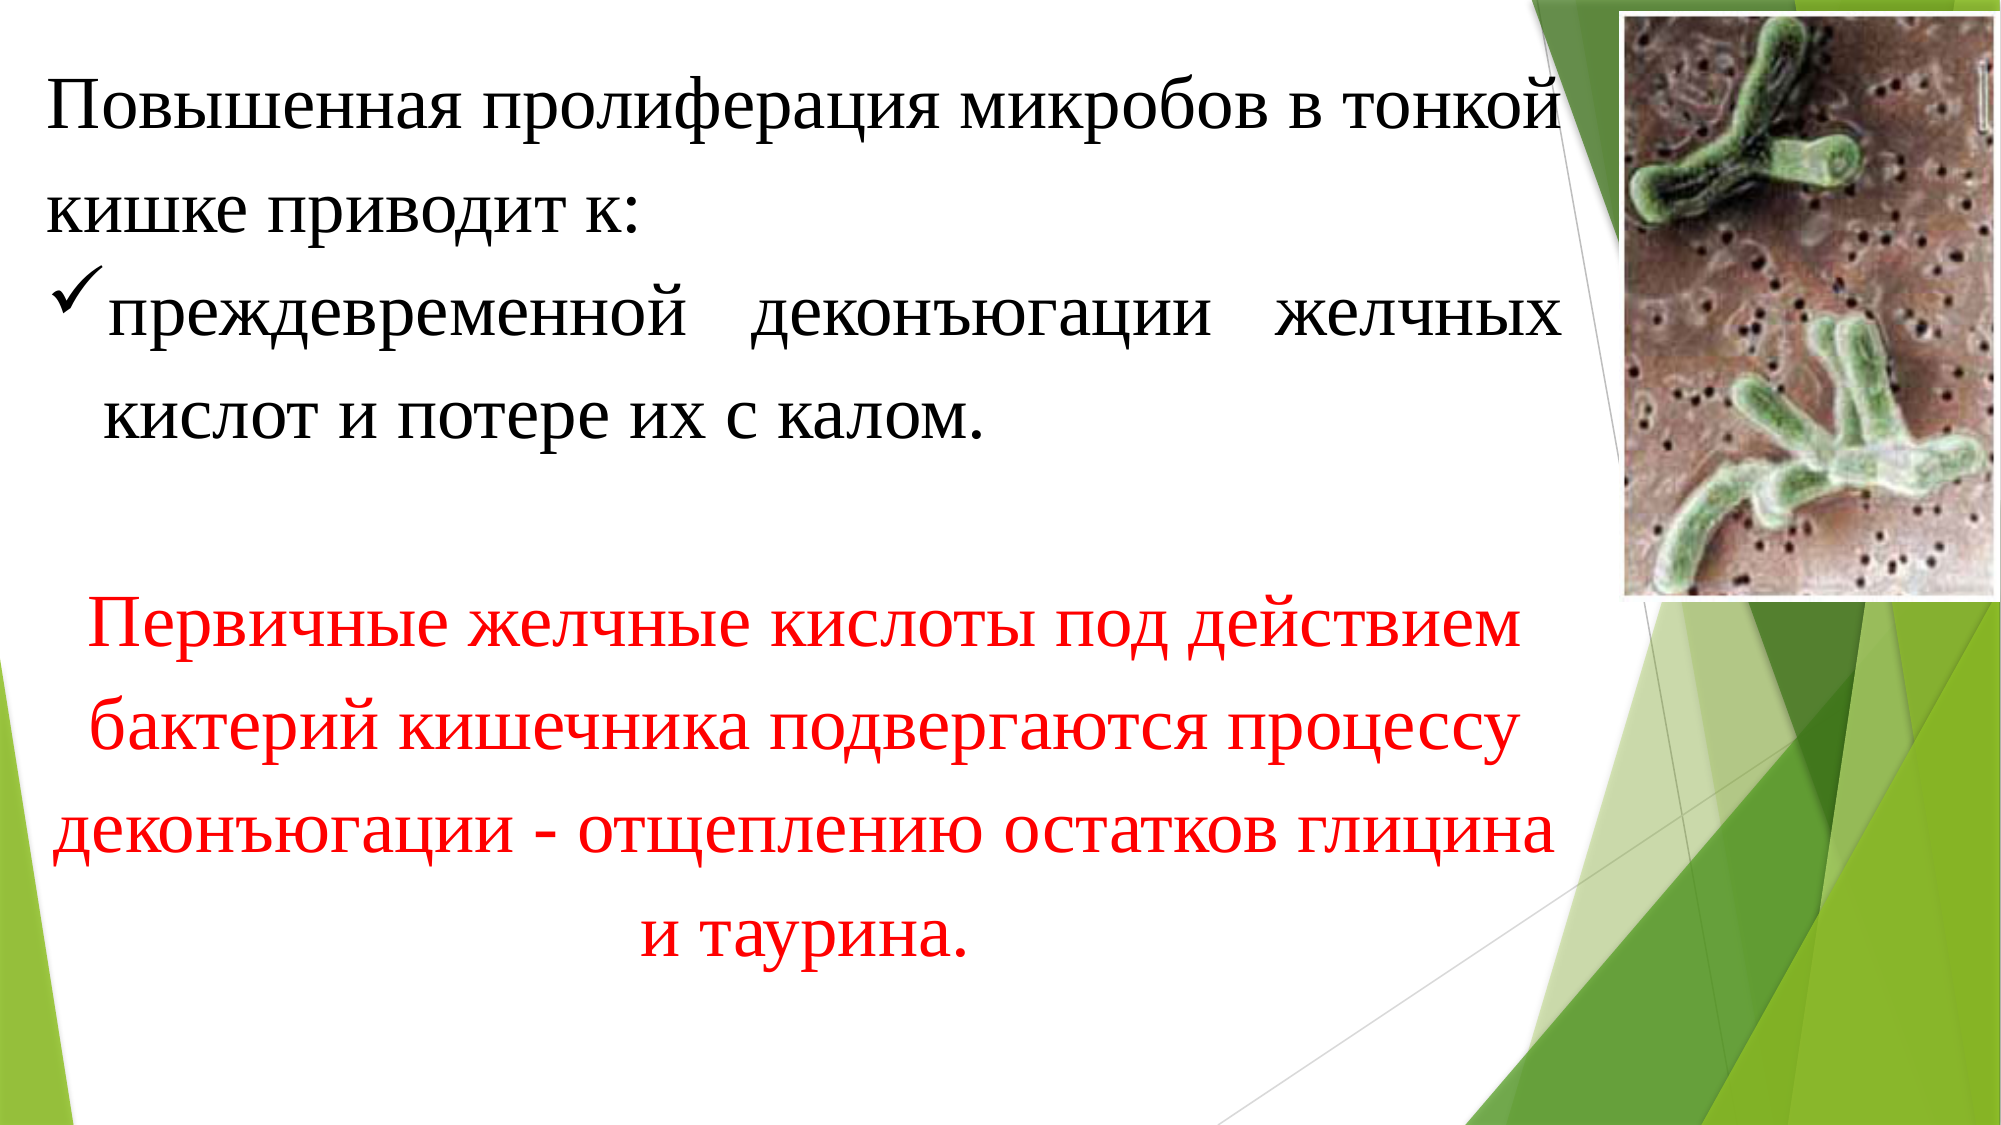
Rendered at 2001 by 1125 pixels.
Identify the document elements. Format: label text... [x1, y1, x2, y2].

text_box Повышенная пролиферация микробов в тонкой кишке приводит к: преждевременной деконъюгации желчных кислот и потере их с калом. Первичные желчные кислоты под действием бактерий кишечника подвергаются процессу деконъюгации - отщеплению остатков глицина и таурина. [32, 32, 1580, 979]
picture [1618, 11, 2000, 603]
